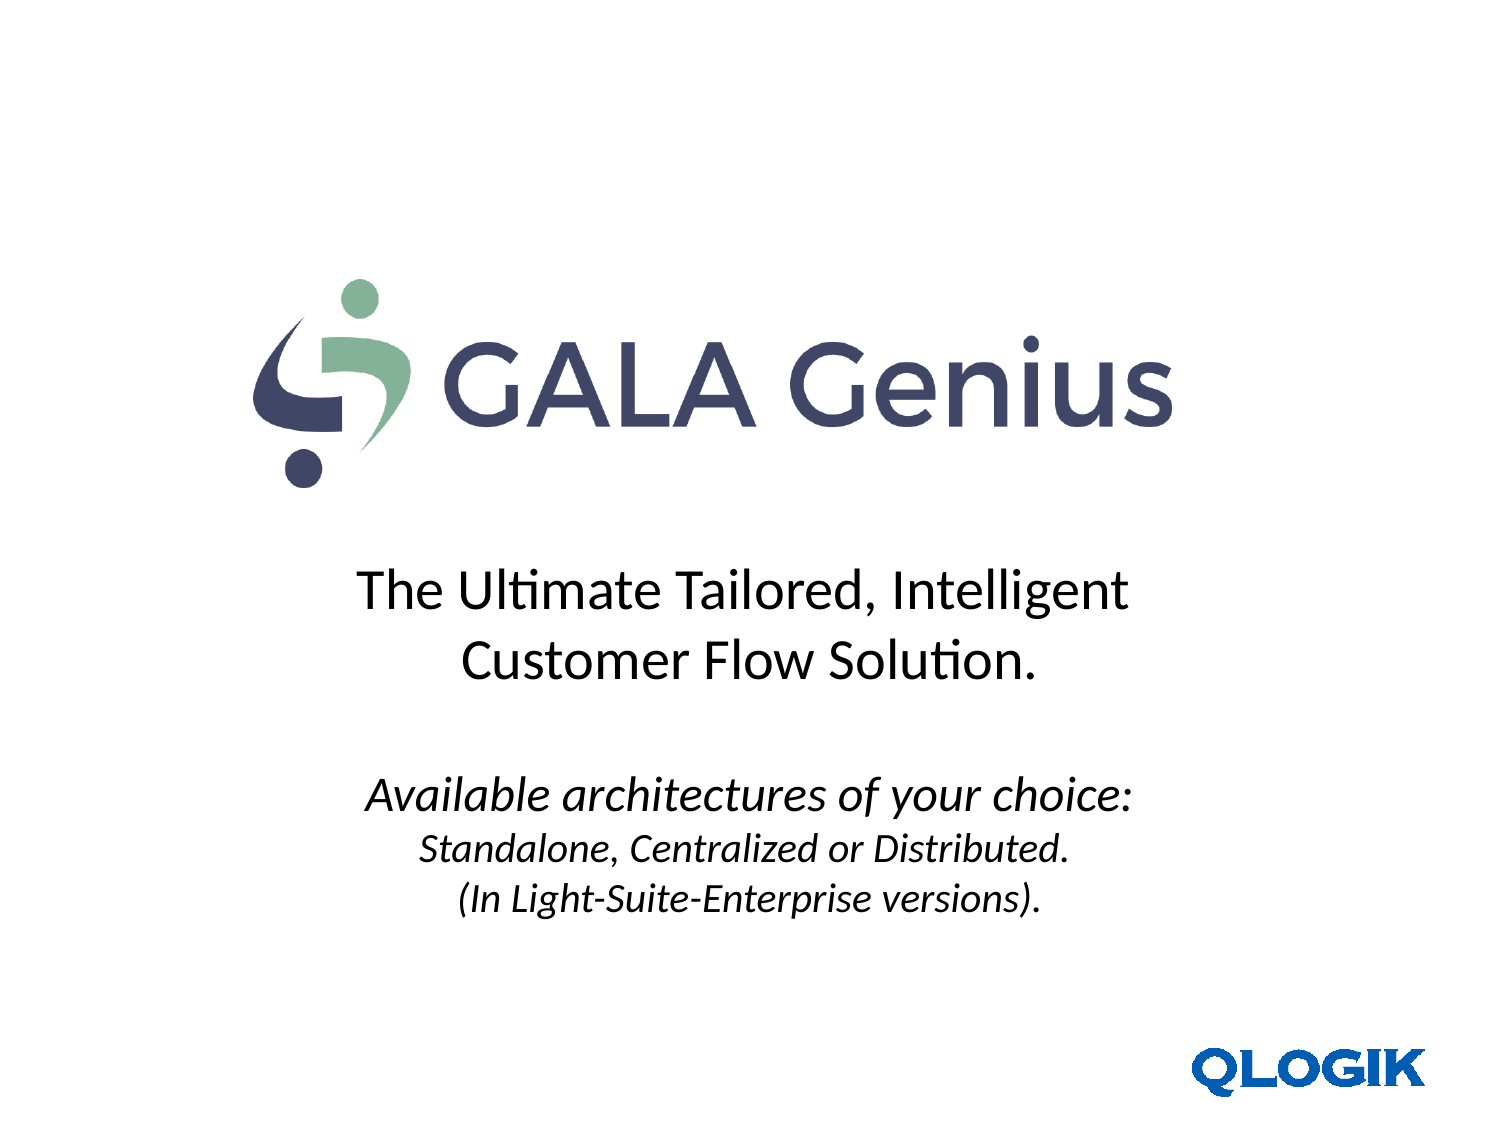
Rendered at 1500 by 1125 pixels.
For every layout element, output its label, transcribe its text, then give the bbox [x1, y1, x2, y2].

picture [253, 278, 1172, 489]
picture [1192, 1048, 1425, 1097]
text_box The Ultimate Tailored, Intelligent Customer Flow Solution. Available architectures of your choice: Standalone, Centralized or Distributed. (In Light-Suite-Enterprise versions). [129, 543, 1371, 929]
